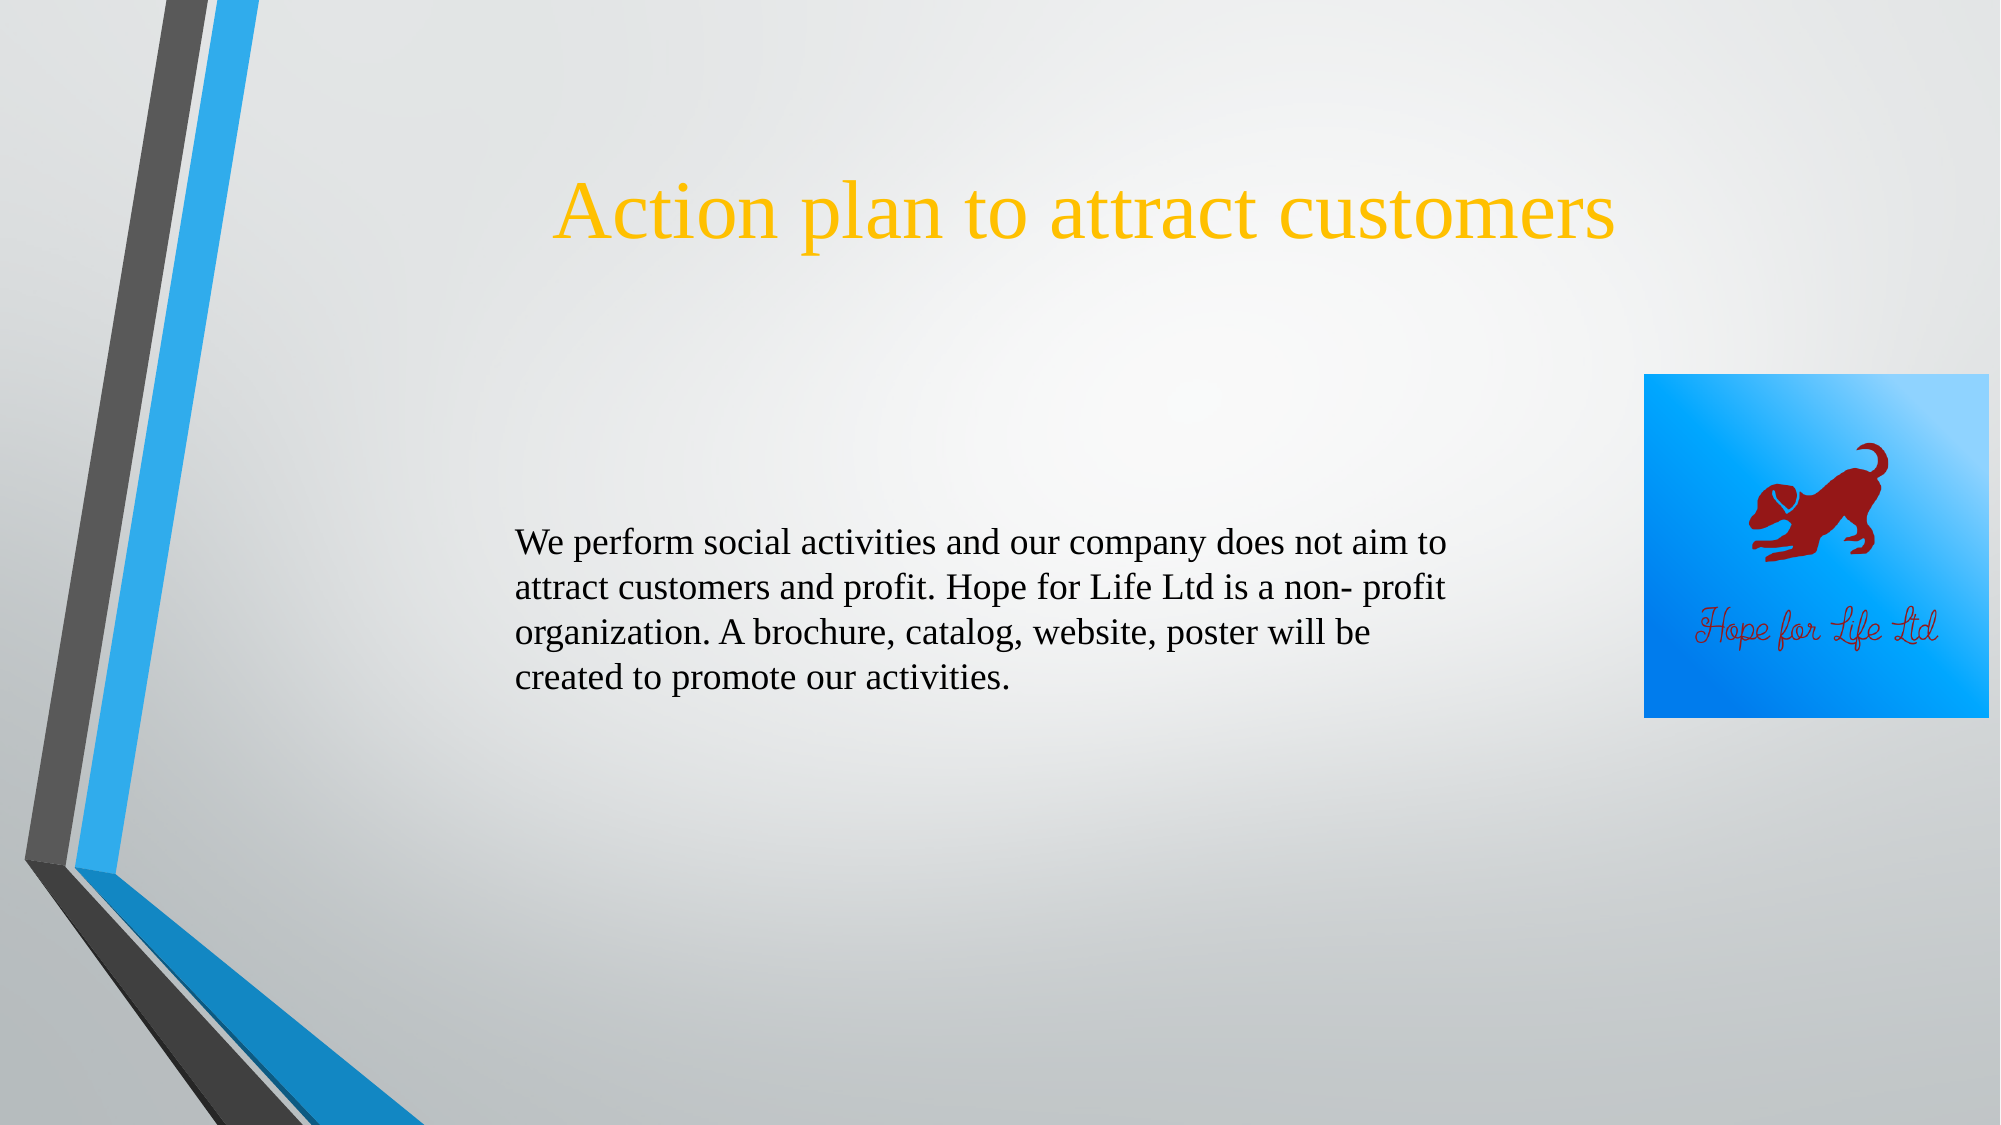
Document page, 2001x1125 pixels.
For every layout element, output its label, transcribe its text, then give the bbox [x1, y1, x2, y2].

picture [1644, 373, 1989, 718]
title Action plan to attract customers [263, 61, 1908, 349]
text_box We perform social activities and our company does not aim to attract customers and profit. Hope for Life Ltd is a non- profit organization. A brochure, catalog, website, poster will be created to promote our activities. [500, 509, 1501, 705]
